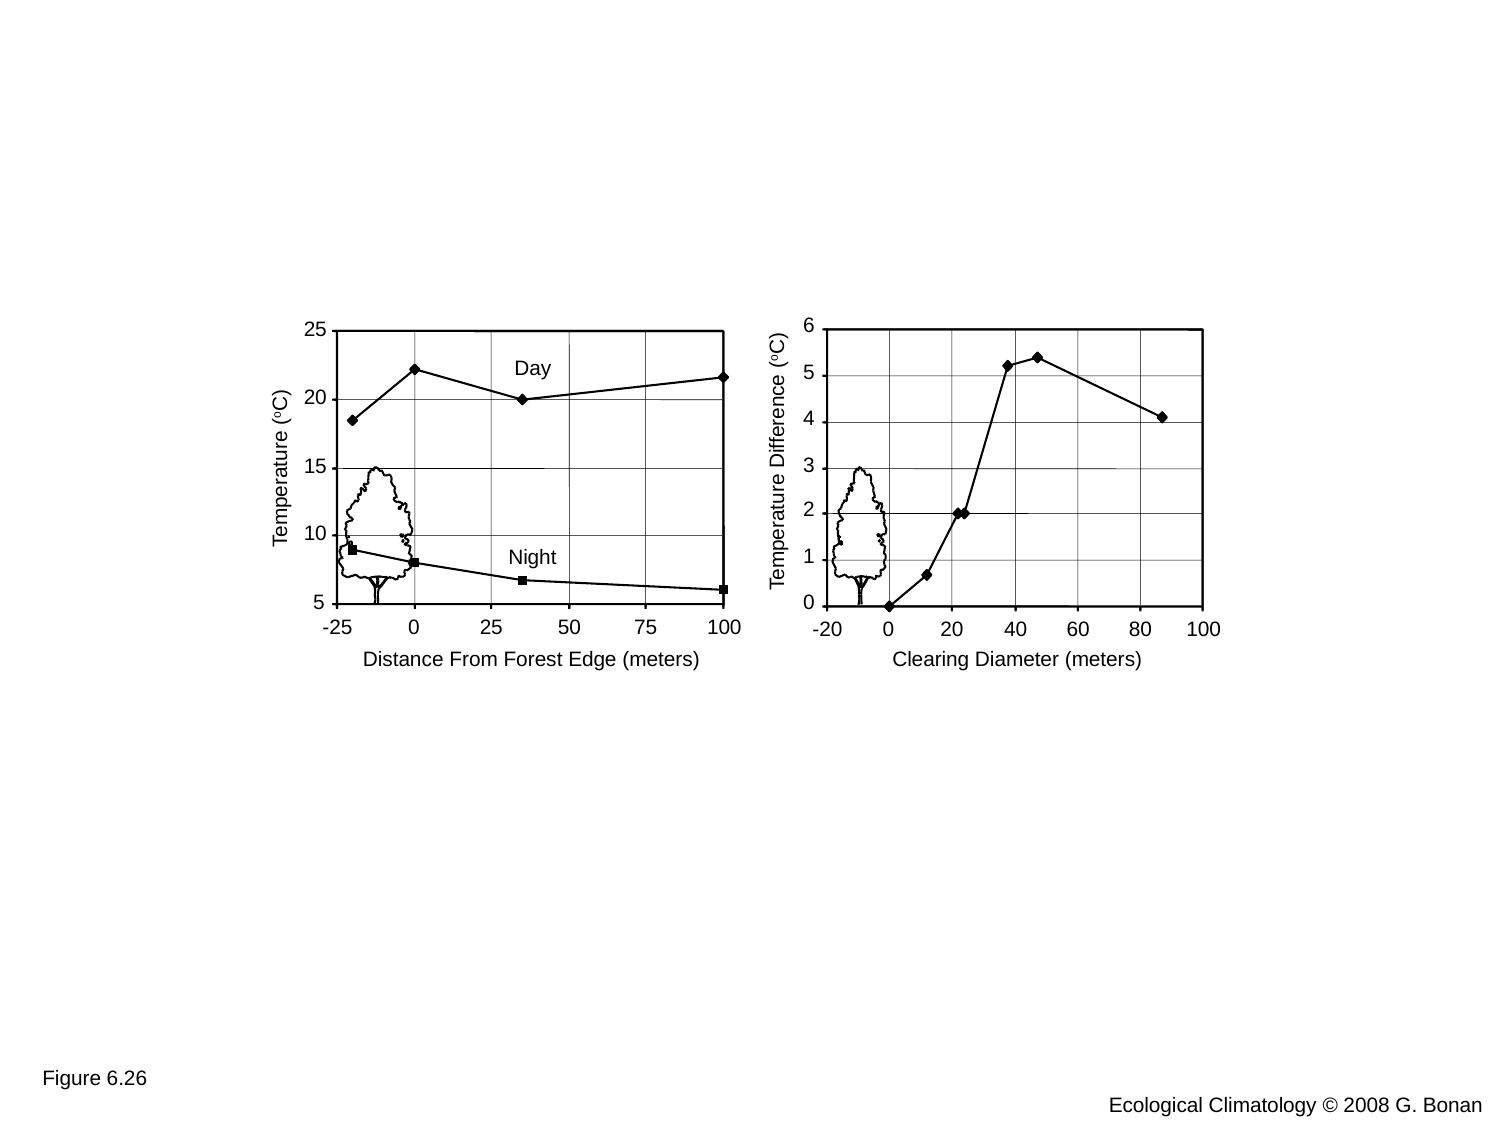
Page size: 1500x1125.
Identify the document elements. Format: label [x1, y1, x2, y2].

text_box [922, 570, 932, 580]
text_box [258, 304, 1203, 679]
text_box [953, 508, 961, 519]
text_box [27, 1057, 162, 1098]
text_box [832, 466, 887, 605]
text_box [1032, 352, 1043, 363]
text_box [959, 508, 969, 519]
text_box [867, 608, 1167, 679]
text_box [1003, 360, 1013, 371]
text_box [1093, 1084, 1498, 1125]
text_box [828, 330, 1202, 606]
text_box [1171, 608, 1236, 649]
text_box [1157, 412, 1167, 423]
